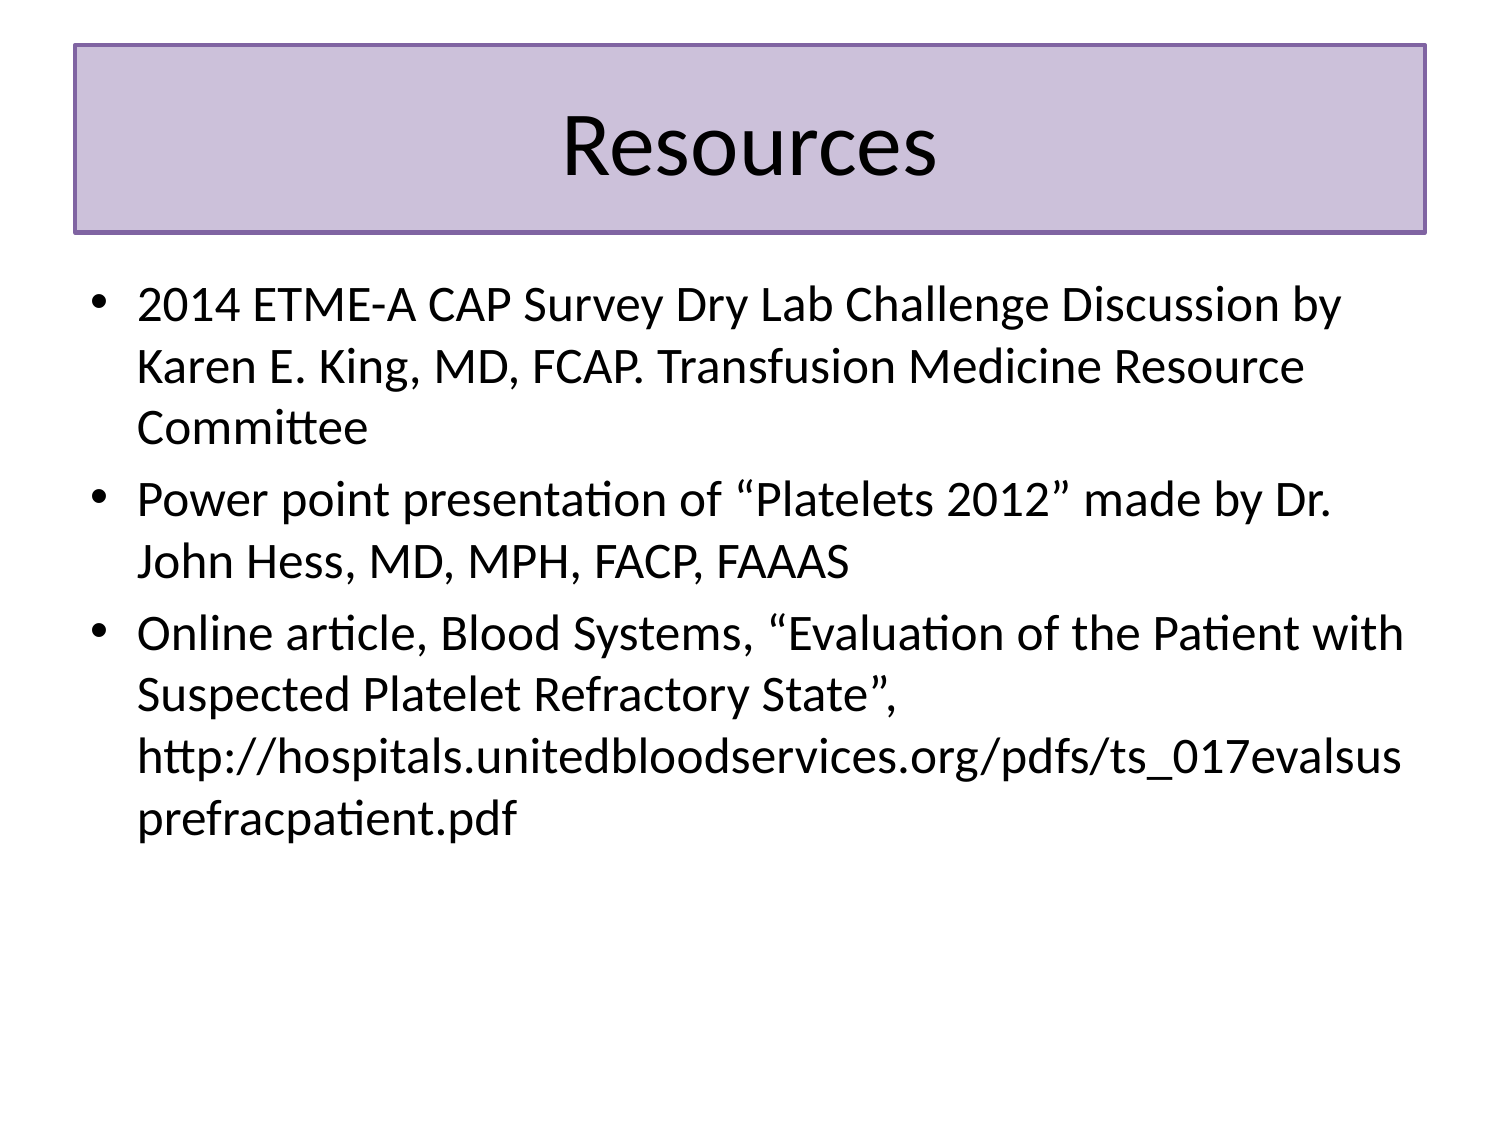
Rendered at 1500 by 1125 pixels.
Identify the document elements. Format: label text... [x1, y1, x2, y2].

list 2014 ETME-A CAP Survey Dry Lab Challenge Discussion by Karen E. King, MD, FCAP. Transfusion Medicine Resource Committee Power point presentation of “Platelets 2012” made by Dr. John Hess, MD, MPH, FACP, FAAAS Online article, Blood Systems, “Evaluation of the Patient with Suspected Platelet Refractory State”, http://hospitals.unitedbloodservices.org/pdfs/ts_017evalsusprefracpatient.pdf R. Hess, MD, MPH, FACP, FAAAS . Hess, MD, MPH, FACP, [75, 262, 1425, 1005]
title Resources [73, 43, 1427, 235]
